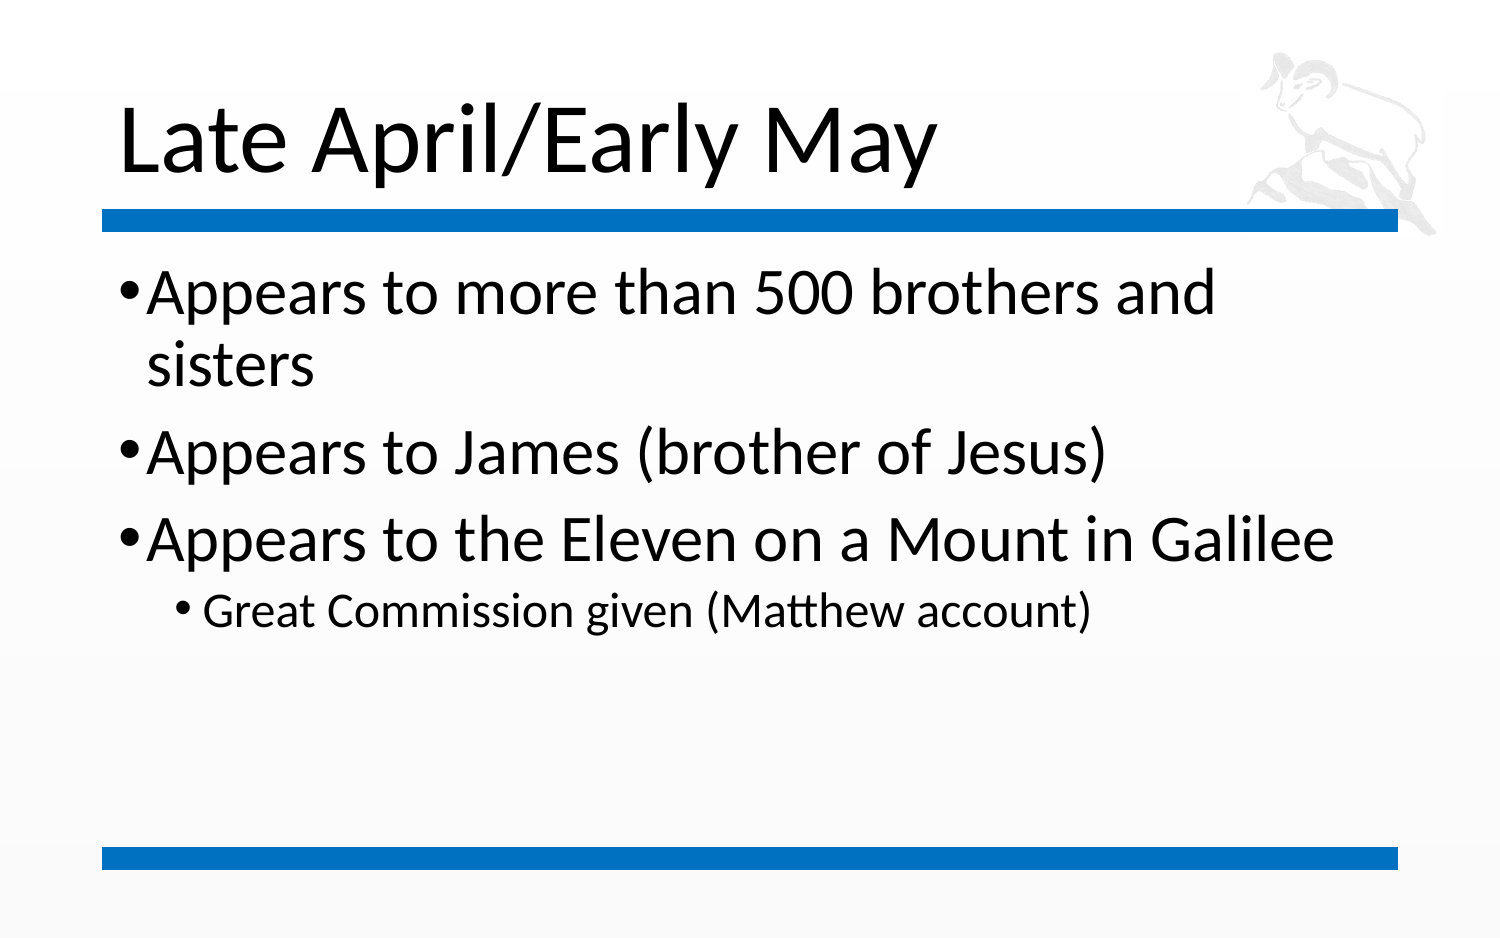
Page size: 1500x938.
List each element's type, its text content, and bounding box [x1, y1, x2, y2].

list Appears to more than 500 brothers and sisters Appears to James (brother of Jesus) Appears to the Eleven on a Mount in Galilee Great Commission given (Matthew account) [103, 249, 1397, 845]
title Late April/Early May [103, 49, 1397, 232]
